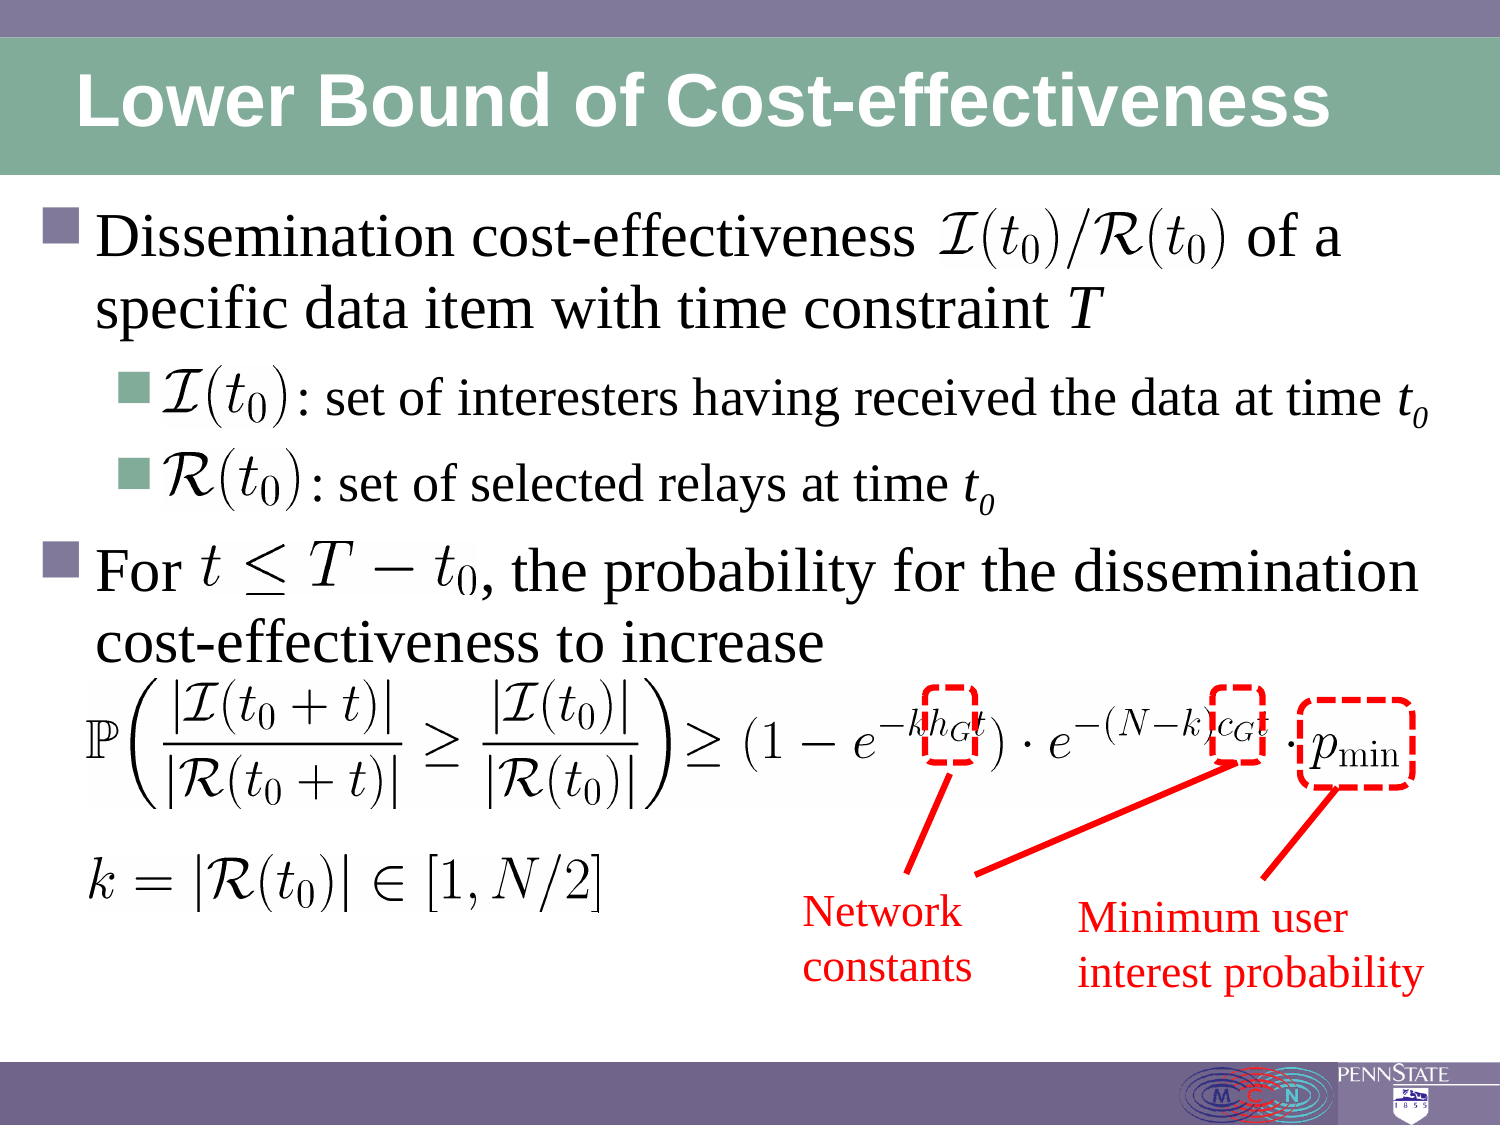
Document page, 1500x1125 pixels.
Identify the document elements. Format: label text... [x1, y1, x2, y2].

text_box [974, 762, 1238, 876]
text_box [199, 537, 478, 601]
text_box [937, 205, 1226, 271]
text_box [1253, 795, 1347, 872]
title Lower Bound of Cost-effectiveness [74, 49, 1463, 163]
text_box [877, 801, 969, 846]
list Dissemination cost-effectiveness of a specific data item with time constraint T : set of interesters having received the data at time t0 : set of selected relays at time t0 For , the probability for the dissemination cost-effectiveness to increase [37, 199, 1463, 1013]
text_box Minimum user interest probability [1062, 879, 1463, 1004]
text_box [161, 444, 301, 513]
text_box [84, 674, 1401, 813]
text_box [160, 362, 288, 430]
text_box Network constants [787, 873, 1025, 999]
picture [0, 1062, 1500, 1125]
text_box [87, 851, 601, 914]
text_box [1405, 699, 1415, 788]
